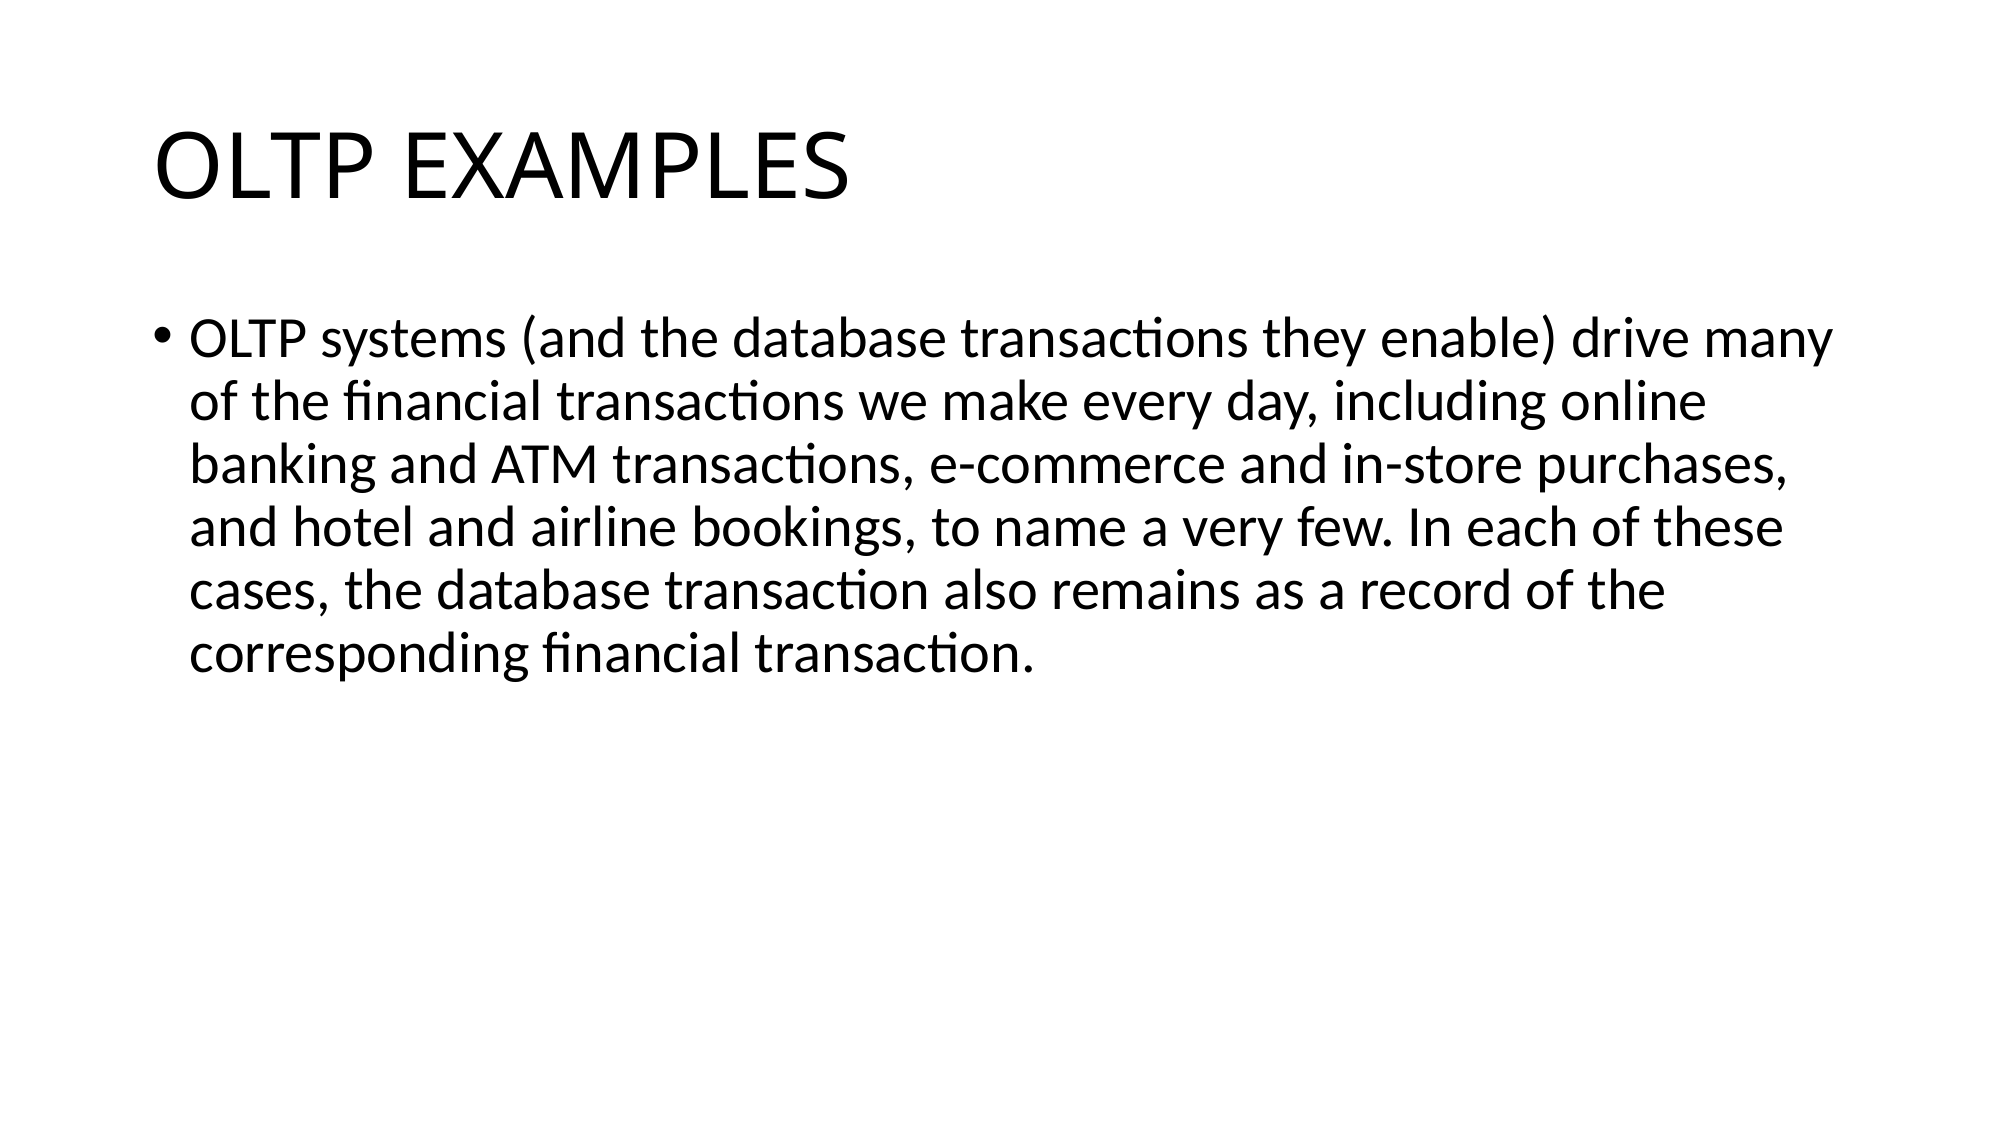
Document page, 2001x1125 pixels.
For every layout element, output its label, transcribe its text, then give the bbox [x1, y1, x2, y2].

list OLTP systems (and the database transactions they enable) drive many of the financial transactions we make every day, including online banking and ATM transactions, e-commerce and in-store purchases, and hotel and airline bookings, to name a very few. In each of these cases, the database transaction also remains as a record of the corresponding financial transaction. [137, 299, 1863, 1014]
title OLTP EXAMPLES [137, 59, 1863, 278]
